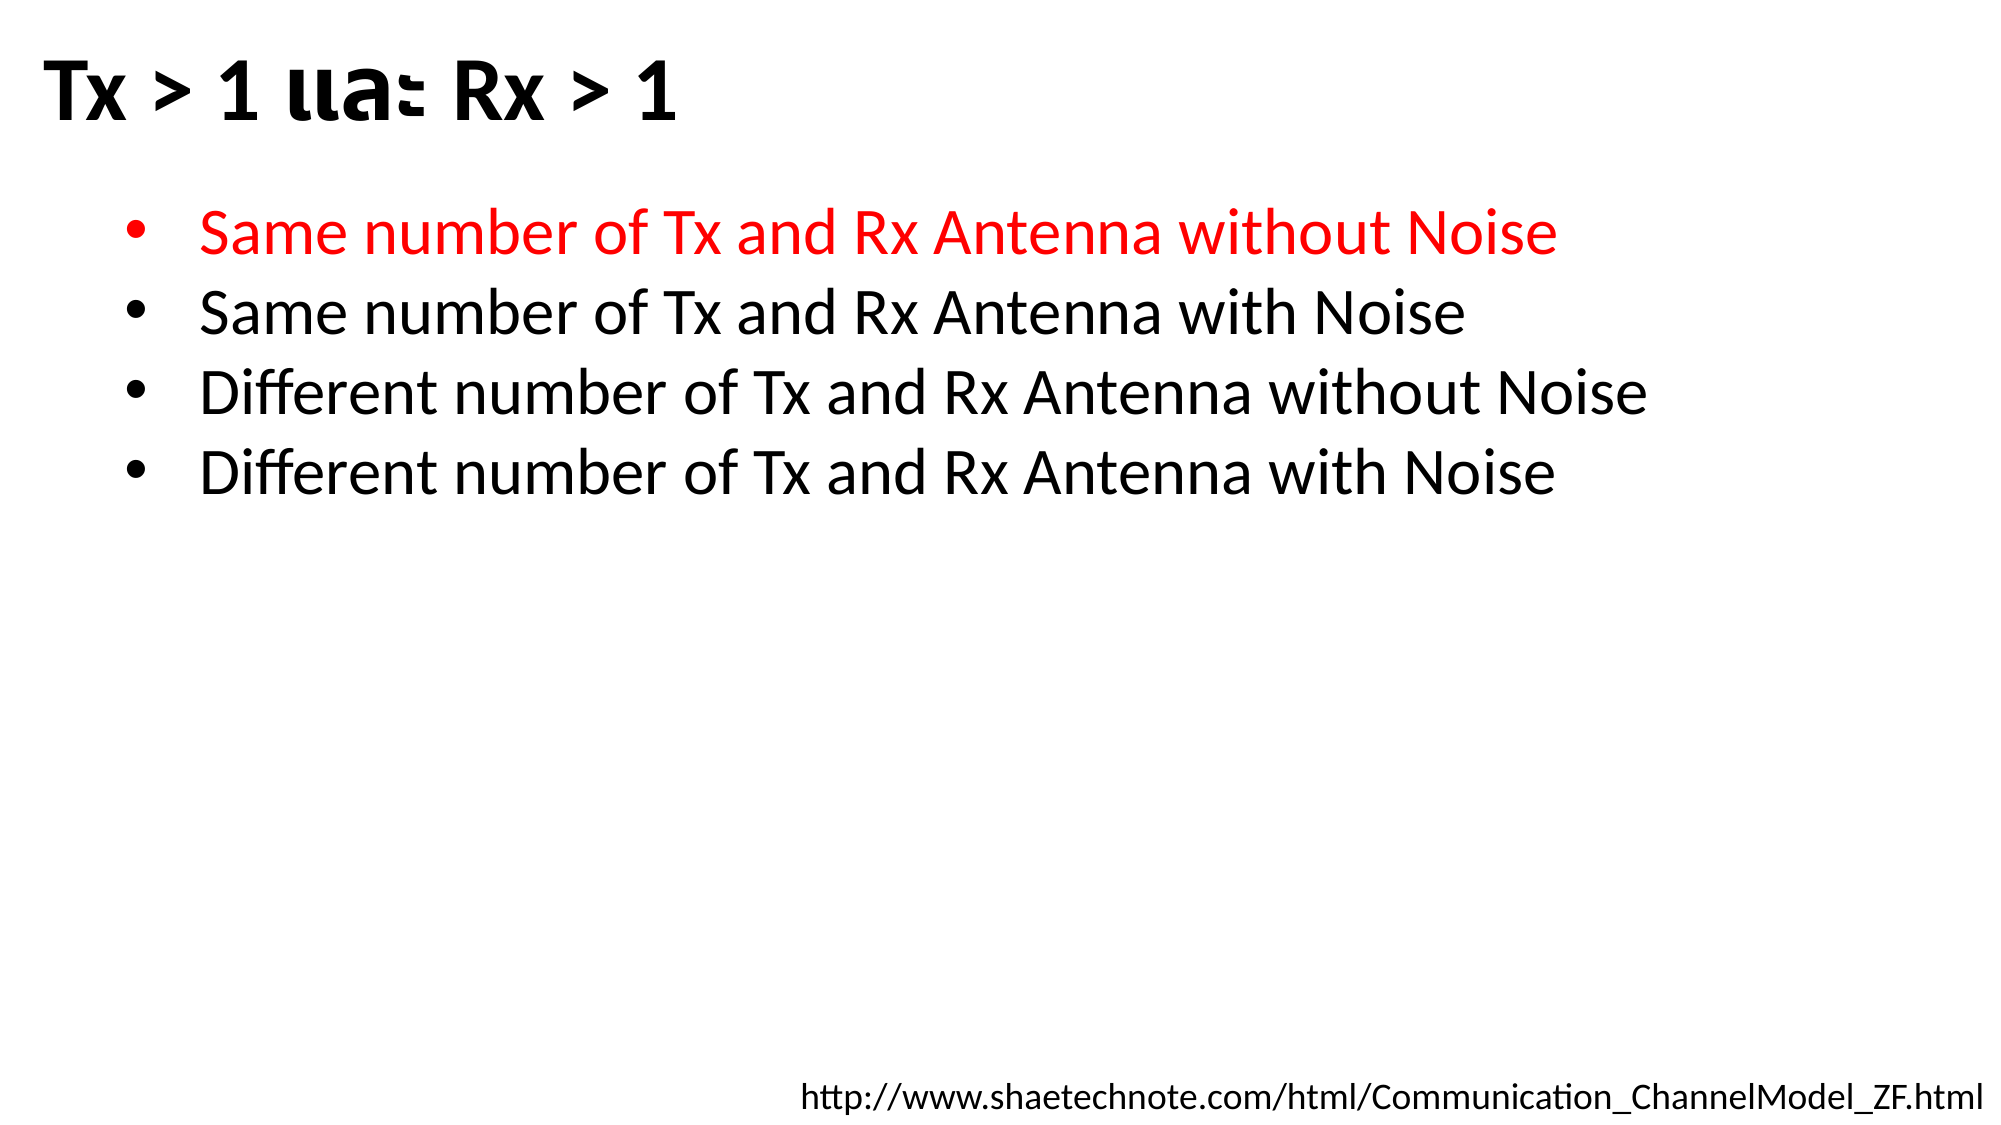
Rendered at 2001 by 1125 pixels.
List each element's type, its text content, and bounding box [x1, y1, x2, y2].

text_box Same number of Tx and Rx Antenna without Noise Same number of Tx and Rx Antenna with Noise Different number of Tx and Rx Antenna without Noise Different number of Tx and Rx Antenna with Noise [109, 180, 1677, 516]
text_box Tx > 1 และ Rx > 1 [28, 21, 712, 147]
text_box http://www.shaetechnote.com/html/Communication_ChannelModel_ZF.html [711, 1064, 2000, 1125]
